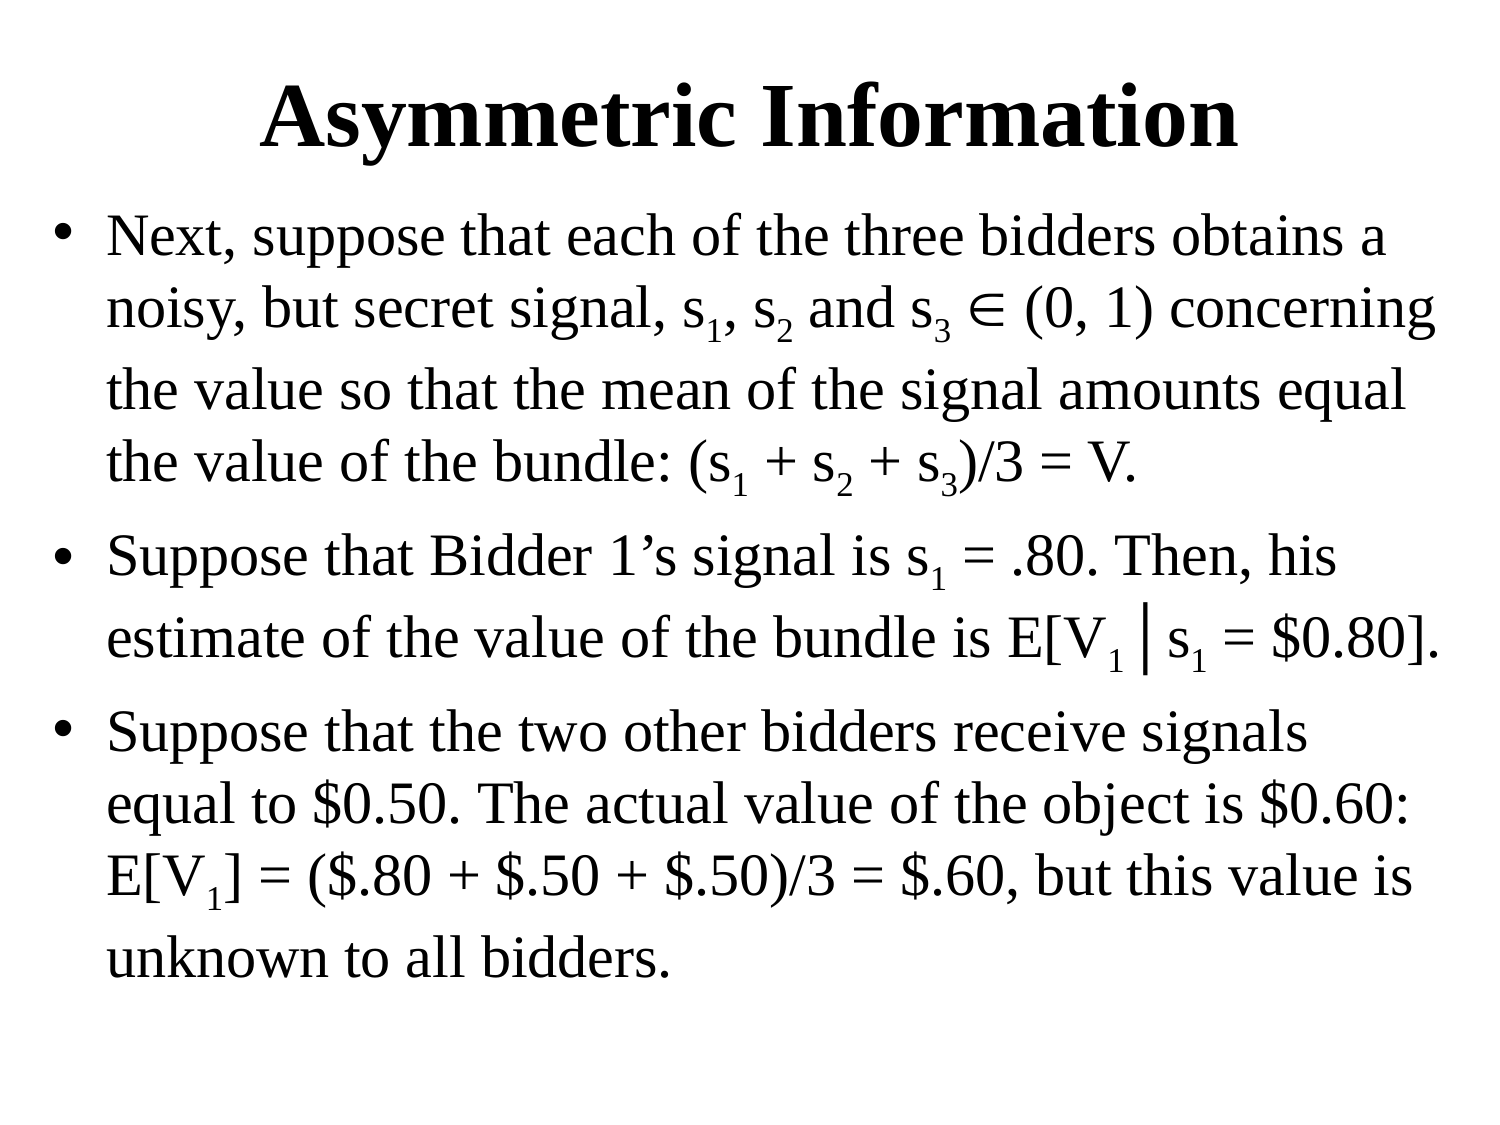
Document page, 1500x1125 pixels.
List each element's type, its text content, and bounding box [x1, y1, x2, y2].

title Asymmetric Information [75, 45, 1425, 175]
list Next, suppose that each of the three bidders obtains a noisy, but secret signal, s1, s2 and s3  (0, 1) concerning the value so that the mean of the signal amounts equal the value of the bundle: (s1 + s2 + s3)/3 = V. Suppose that Bidder 1’s signal is s1 = .80. Then, his estimate of the value of the bundle is E[V1│s1 = $0.80]. Suppose that the two other bidders receive signals equal to $0.50. The actual value of the object is $0.60: E[V1] = ($.80 + $.50 + $.50)/3 = $.60, but this value is unknown to all bidders. [37, 187, 1463, 1063]
